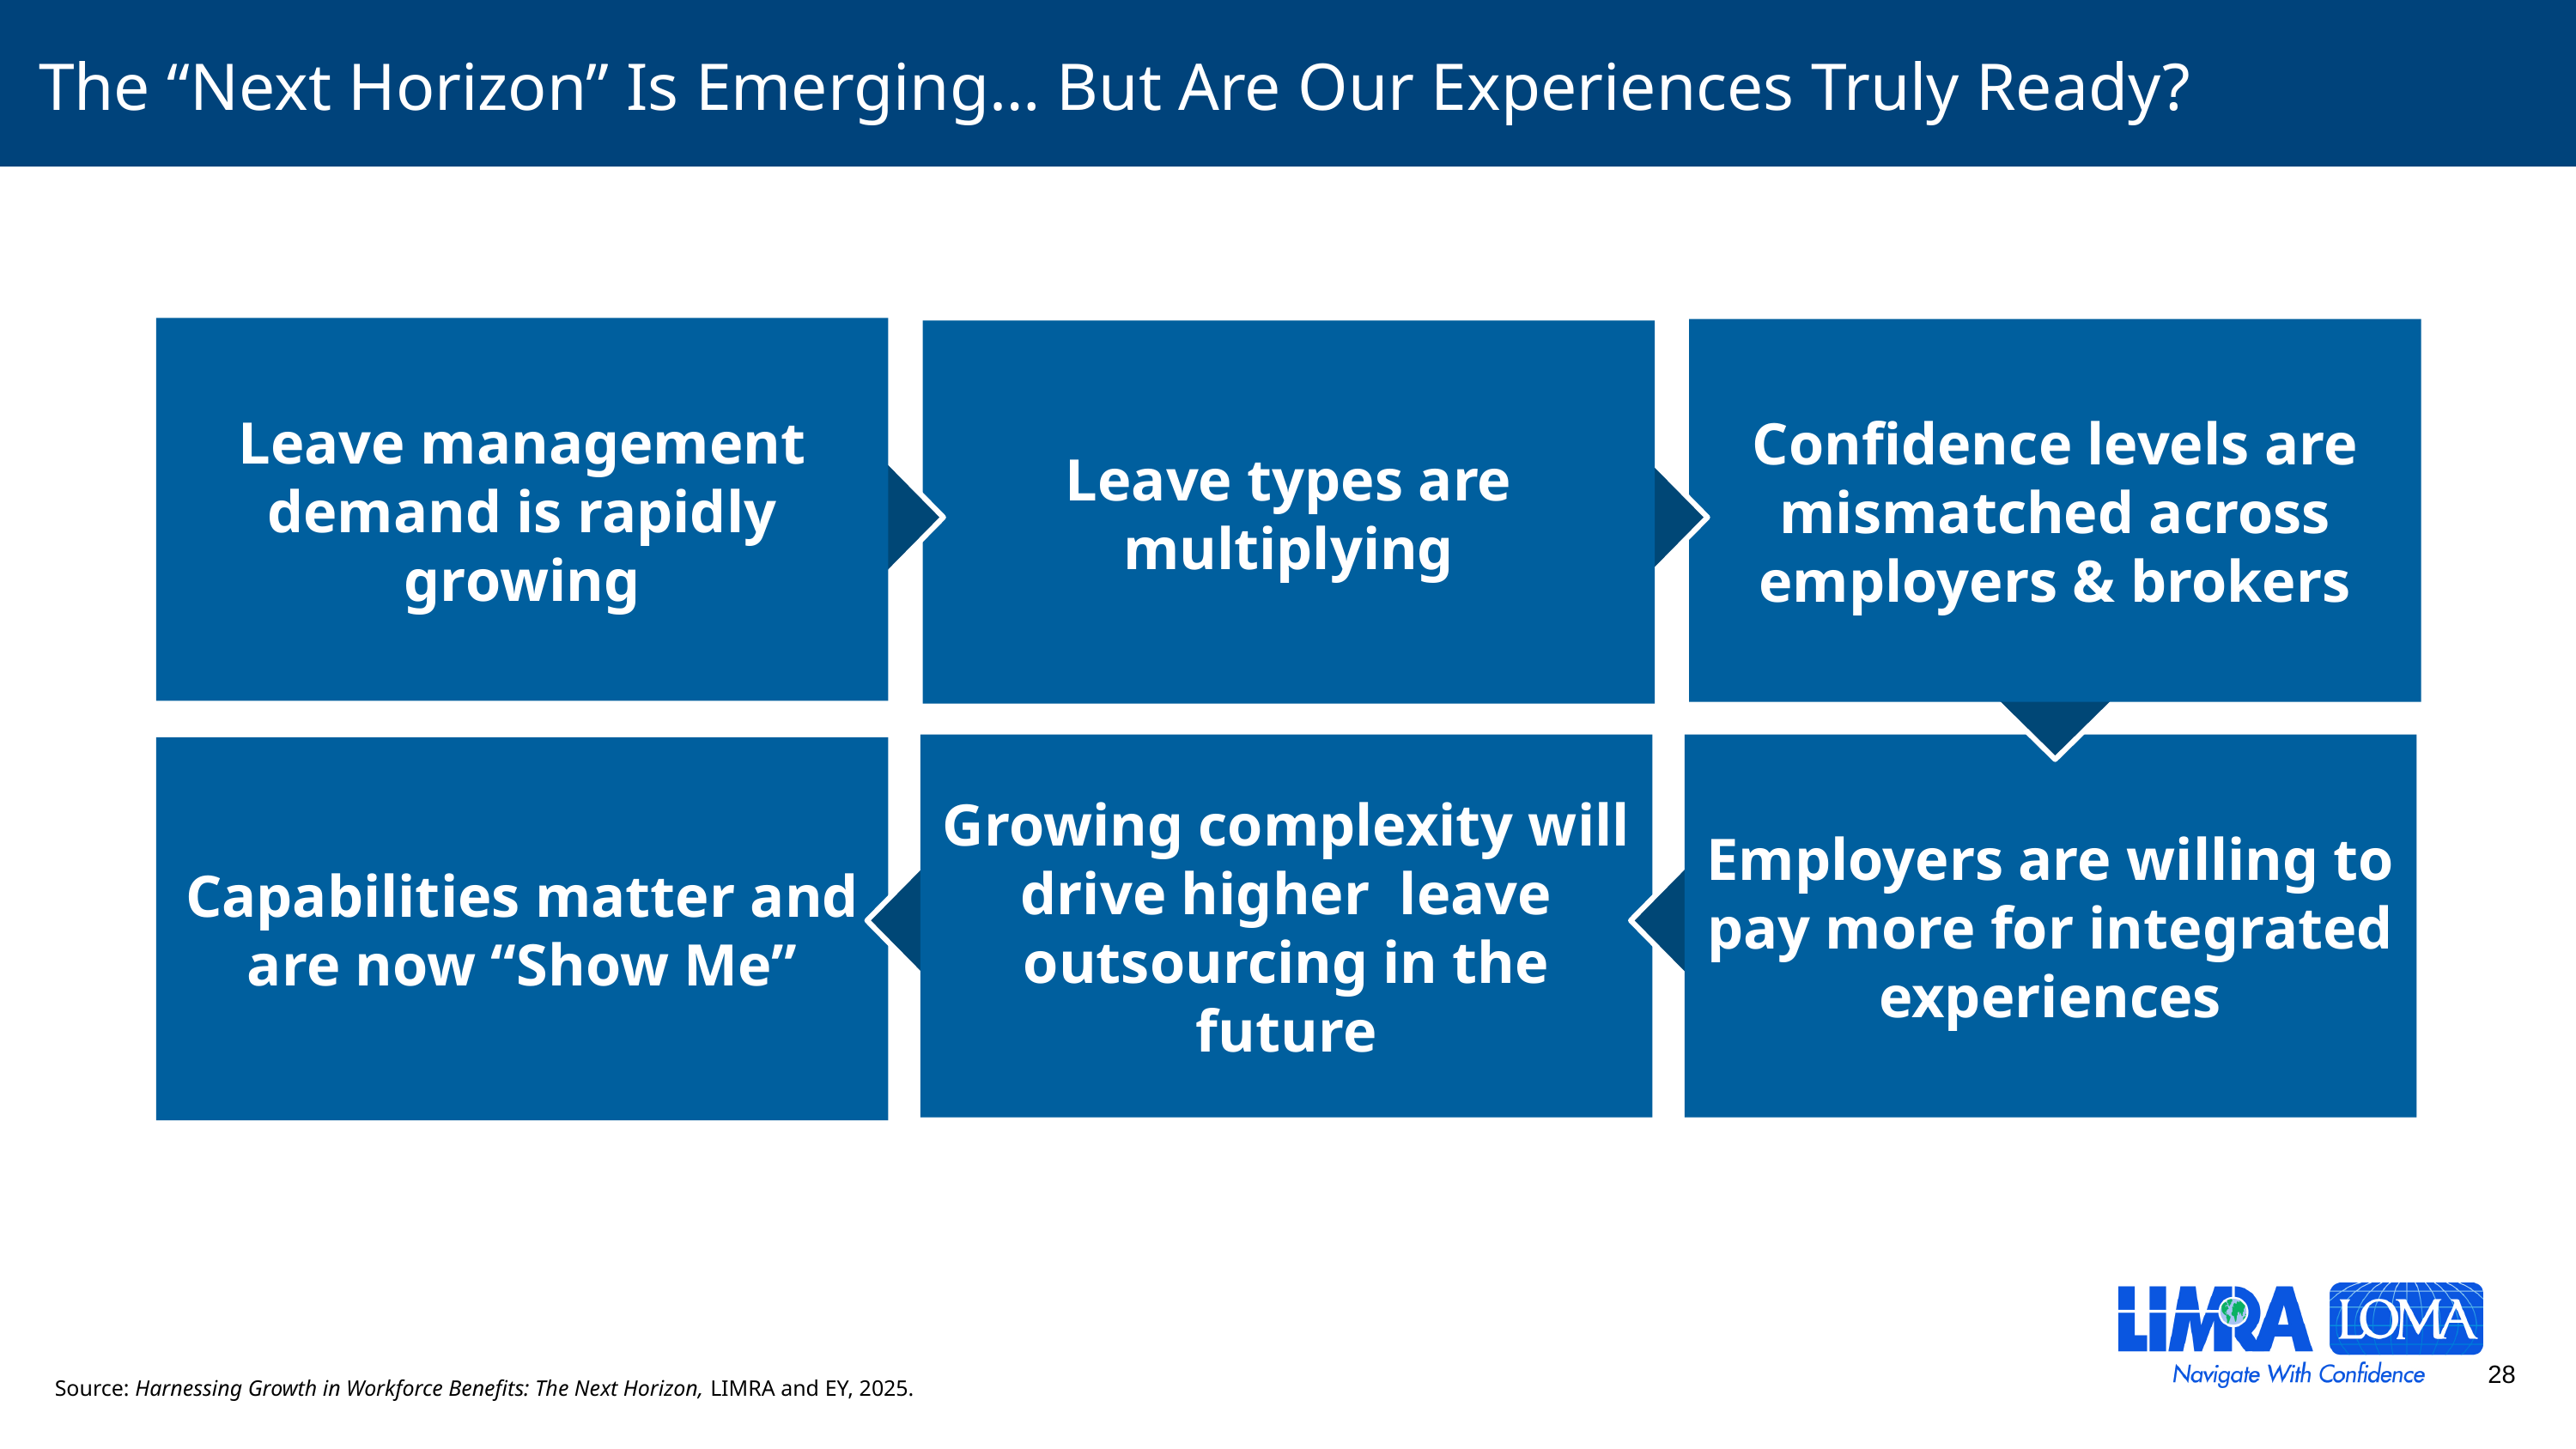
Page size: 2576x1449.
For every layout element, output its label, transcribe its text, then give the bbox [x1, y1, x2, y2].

text_box [865, 865, 919, 976]
text_box [1656, 463, 1710, 573]
text_box Employers are willing to pay more for integrated experiences [1683, 732, 2418, 1119]
text_box [1996, 704, 2115, 761]
title The “Next Horizon” Is Emerging… But Are Our Experiences Truly Ready? [0, 0, 2576, 179]
text_box Confidence levels are mismatched across employers & brokers [1687, 317, 2423, 704]
text_box [890, 460, 945, 574]
text_box 28 [2433, 1364, 2571, 1395]
text_box Capabilities matter and are now “Show Me” [155, 736, 890, 1122]
text_box Leave management demand is rapidly growing [155, 316, 890, 703]
text_box Leave types are multiplying [920, 318, 1656, 706]
text_box [1629, 864, 1683, 977]
text_box Growing complexity will drive higher leave outsourcing in the future [919, 732, 1654, 1119]
text_box Source: Harnessing Growth in Workforce Benefits: The Next Horizon, LIMRA and EY, 2025. [42, 1331, 1398, 1449]
picture [2118, 1282, 2483, 1388]
